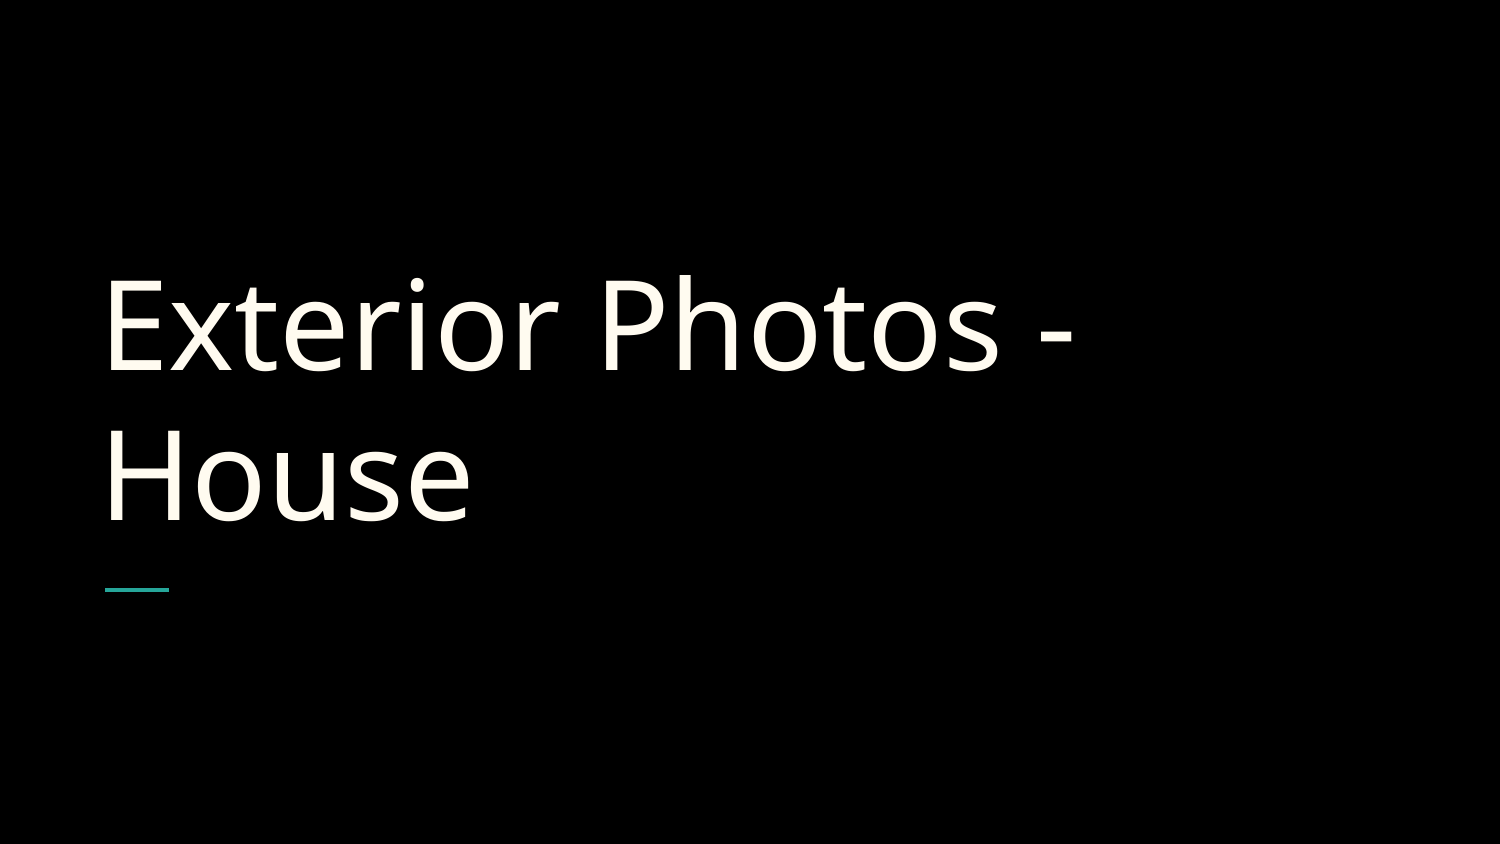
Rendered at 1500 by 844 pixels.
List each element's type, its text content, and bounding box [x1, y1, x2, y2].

title Exterior Photos -House [84, 310, 1416, 561]
